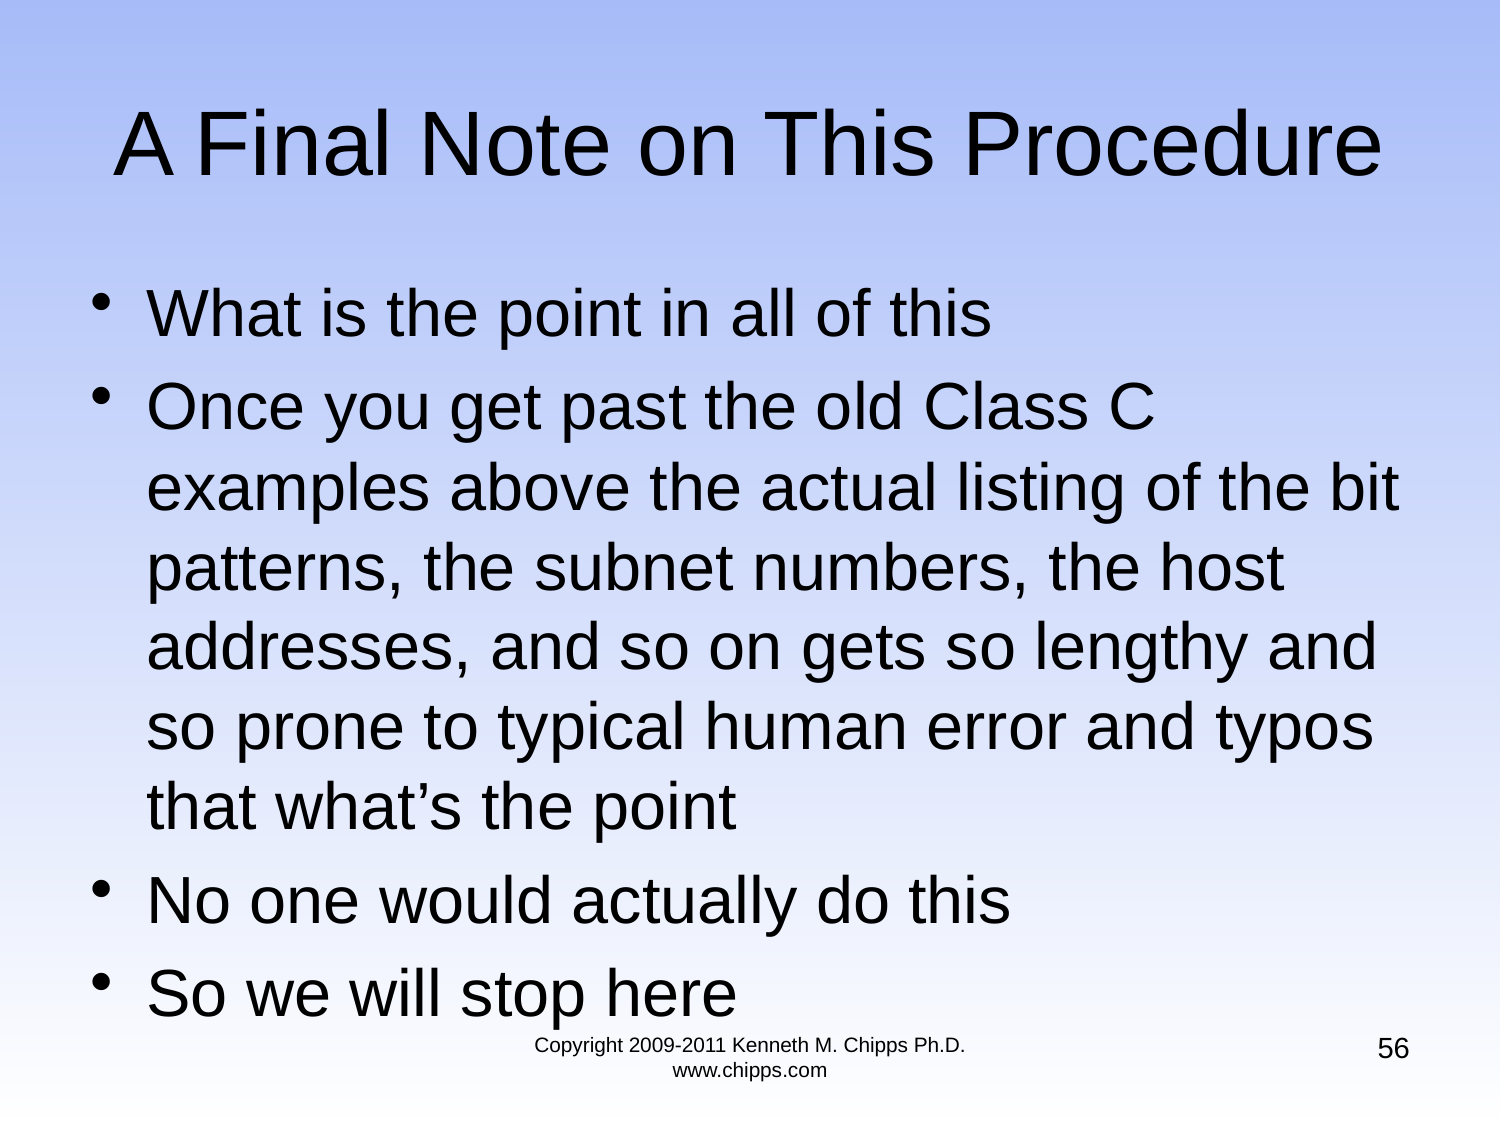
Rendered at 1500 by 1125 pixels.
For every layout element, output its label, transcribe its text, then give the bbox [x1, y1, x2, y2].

footer Copyright 2009-2011 Kenneth M. Chipps Ph.D. www.chipps.com [449, 1024, 1051, 1103]
list What is the point in all of this Once you get past the old Class C examples above the actual listing of the bit patterns, the subnet numbers, the host addresses, and so on gets so lengthy and so prone to typical human error and typos that what’s the point No one would actually do this So we will stop here [74, 262, 1426, 1006]
title A Final Note on This Procedure [74, 44, 1426, 233]
slide_number 56 [1074, 1021, 1426, 1101]
